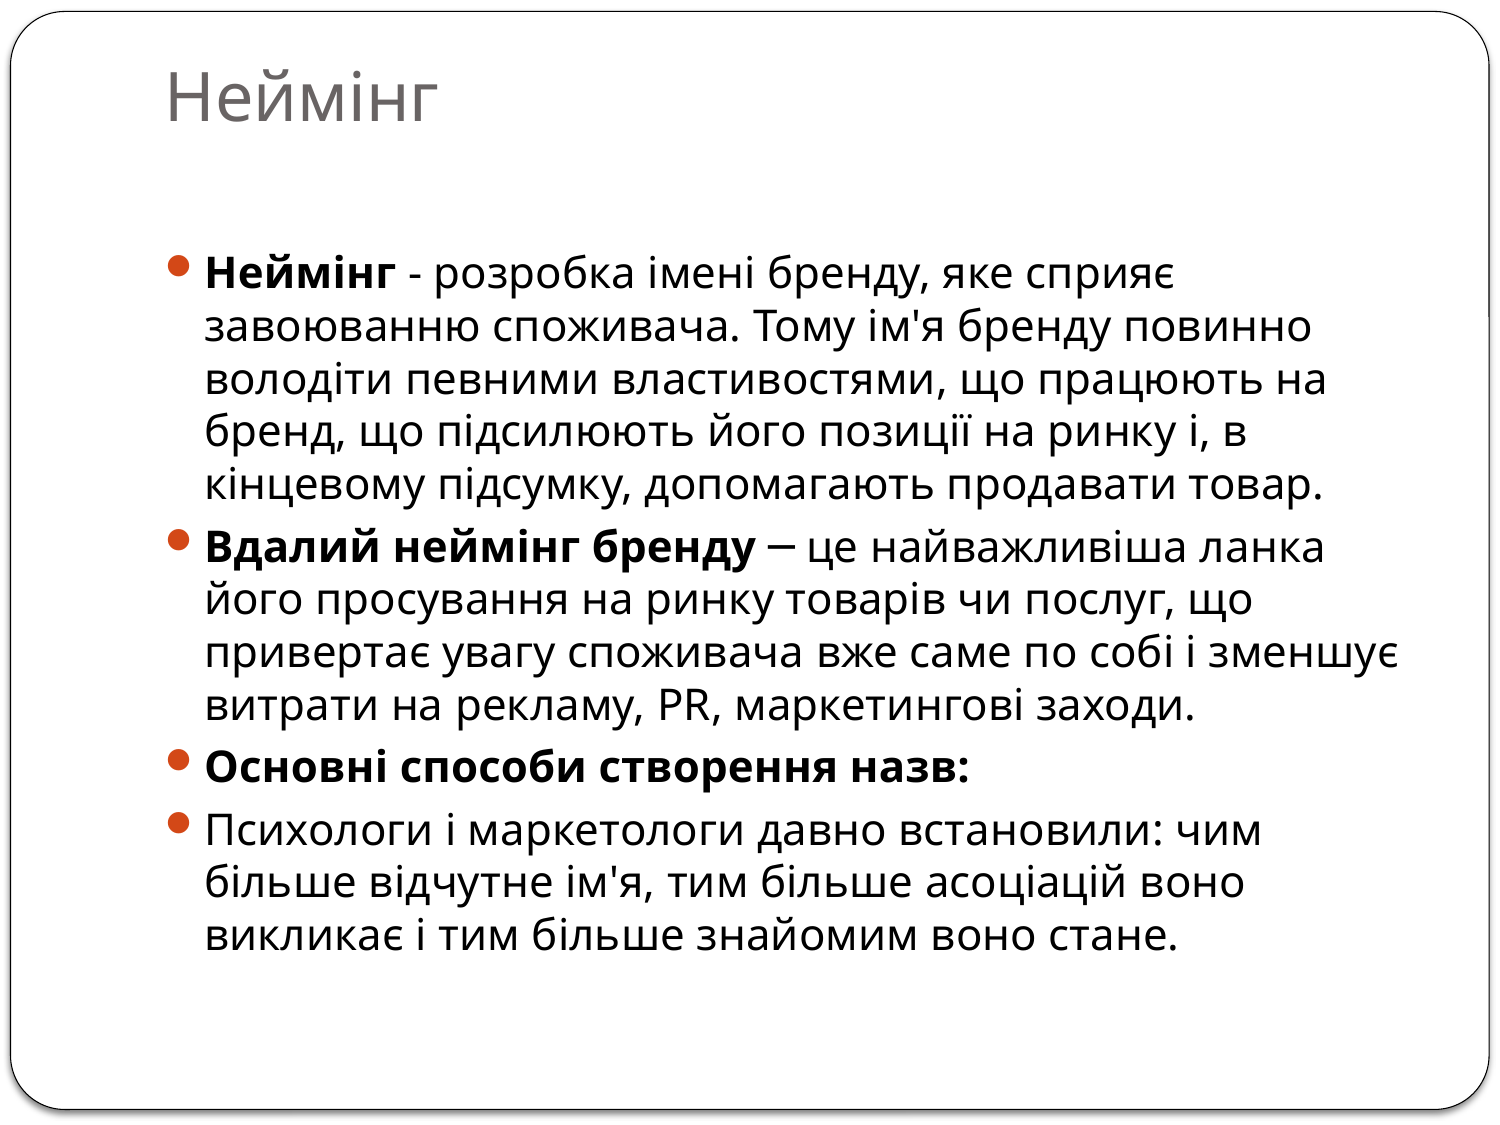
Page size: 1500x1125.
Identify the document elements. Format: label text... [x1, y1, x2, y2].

list Неймінг - розробка імені бренду, яке сприяє завоюванню споживача. Тому ім'я бренду повинно володіти певними властивостями, що працюють на бренд, що підсилюють його позиції на ринку і, в кінцевому підсумку, допомагають продавати товар. Вдалий неймінг бренду ─ це найважливіша ланка його просування на ринку товарів чи послуг, що привертає увагу споживача вже саме по собі і зменшує витрати на рекламу, PR, маркетингові заходи. Основні способи створення назв: Психологи і маркетологи давно встановили: чим більше відчутне ім'я, тим більше асоціацій воно викликає і тим більше знайомим воно стане. [150, 237, 1425, 988]
title Неймінг [150, 45, 1425, 233]
